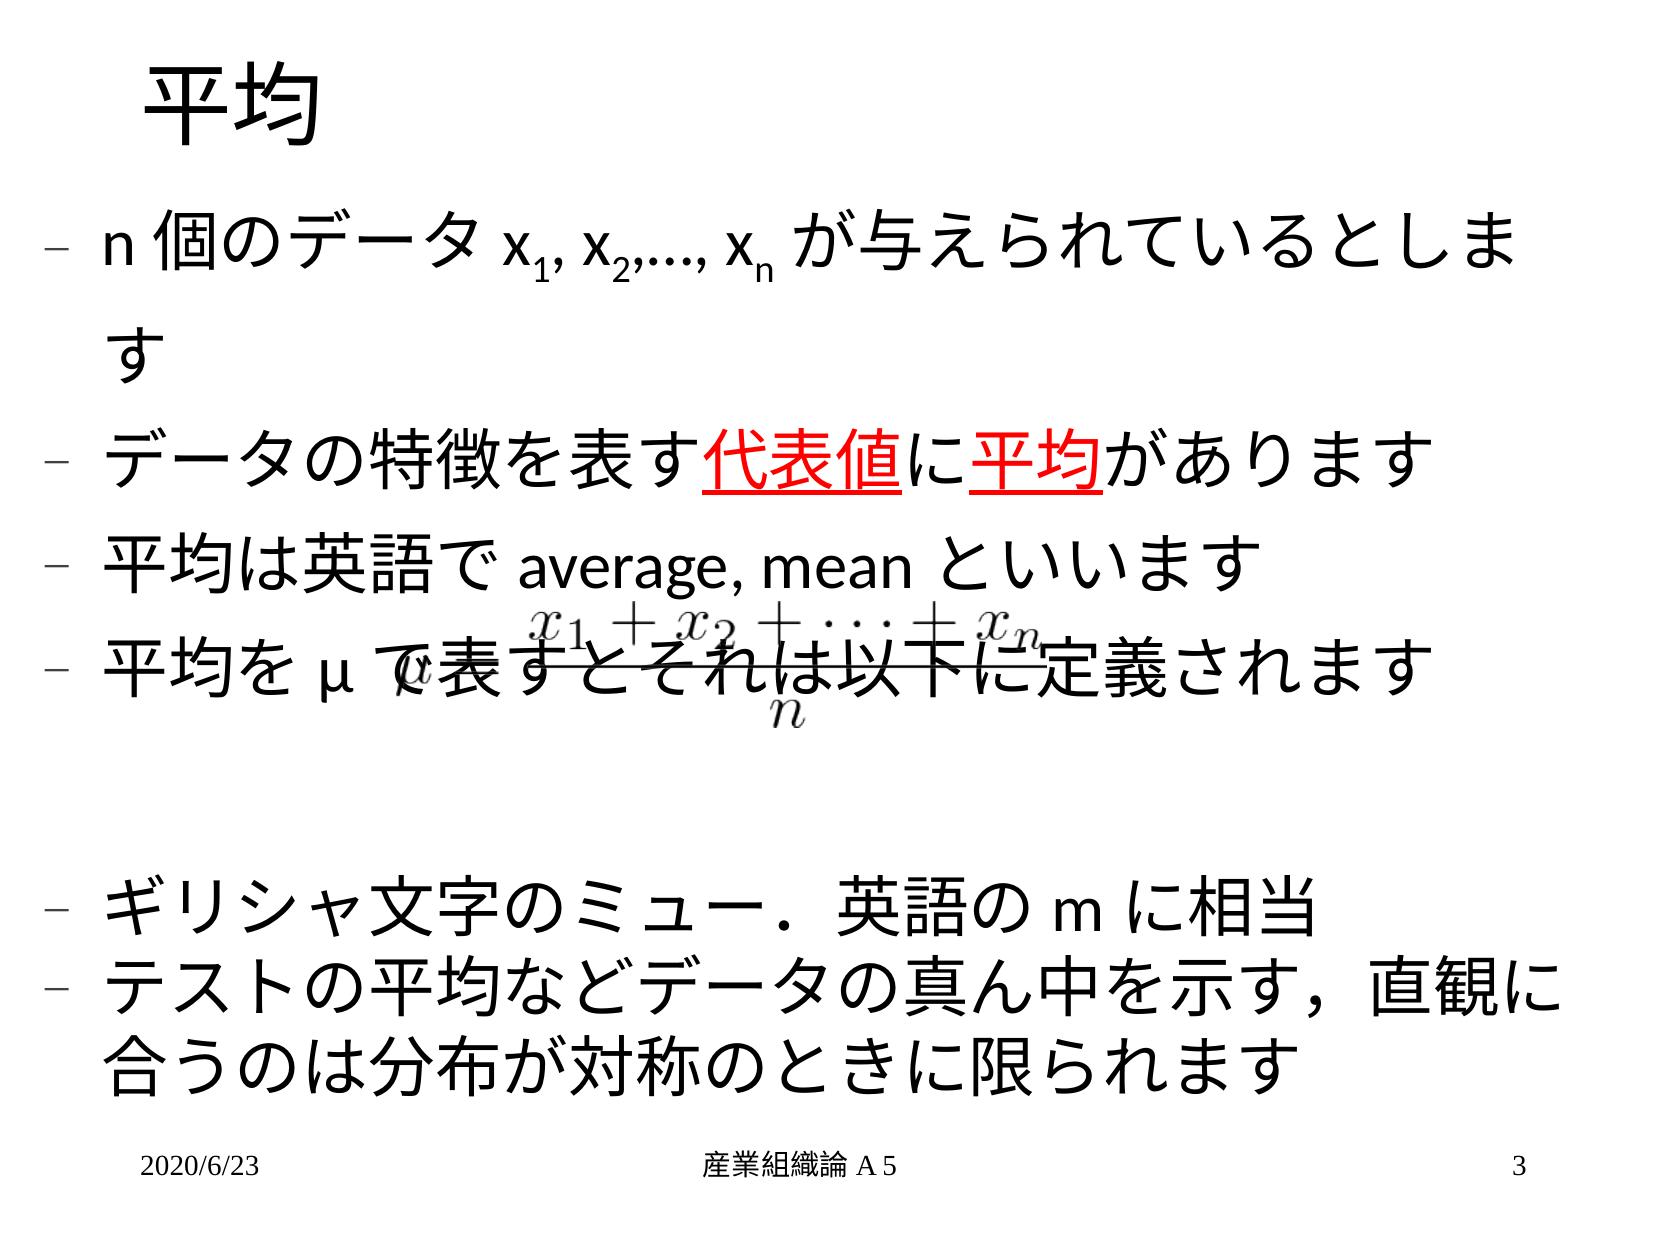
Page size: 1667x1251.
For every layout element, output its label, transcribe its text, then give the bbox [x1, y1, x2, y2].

slide_number 3 [1194, 1138, 1543, 1223]
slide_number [124, 1139, 372, 1223]
list n個のデータx1, x2,…, xnが与えられているとします データの特徴を表す代表値に平均があります 平均は英語でaverage, meanといいます 平均をμで表すとそれは以下に定義されます ギリシャ文字のミュー．英語のmに相当 テストの平均などデータの真ん中を示す，直観に合うのは分布が対称のときに限られます テキストp.102の問い８を解いてください (1+4)+(2+5)+(3+6)=(1+2+3)+(4+5+6)のように が成り立つ．シェアの平均は1/nになる [30, 164, 1595, 1139]
footer 産業組織論A 5 [372, 1139, 1194, 1223]
picture [407, 916, 985, 1096]
picture [379, 601, 1194, 841]
title 平均 [125, 0, 1378, 164]
